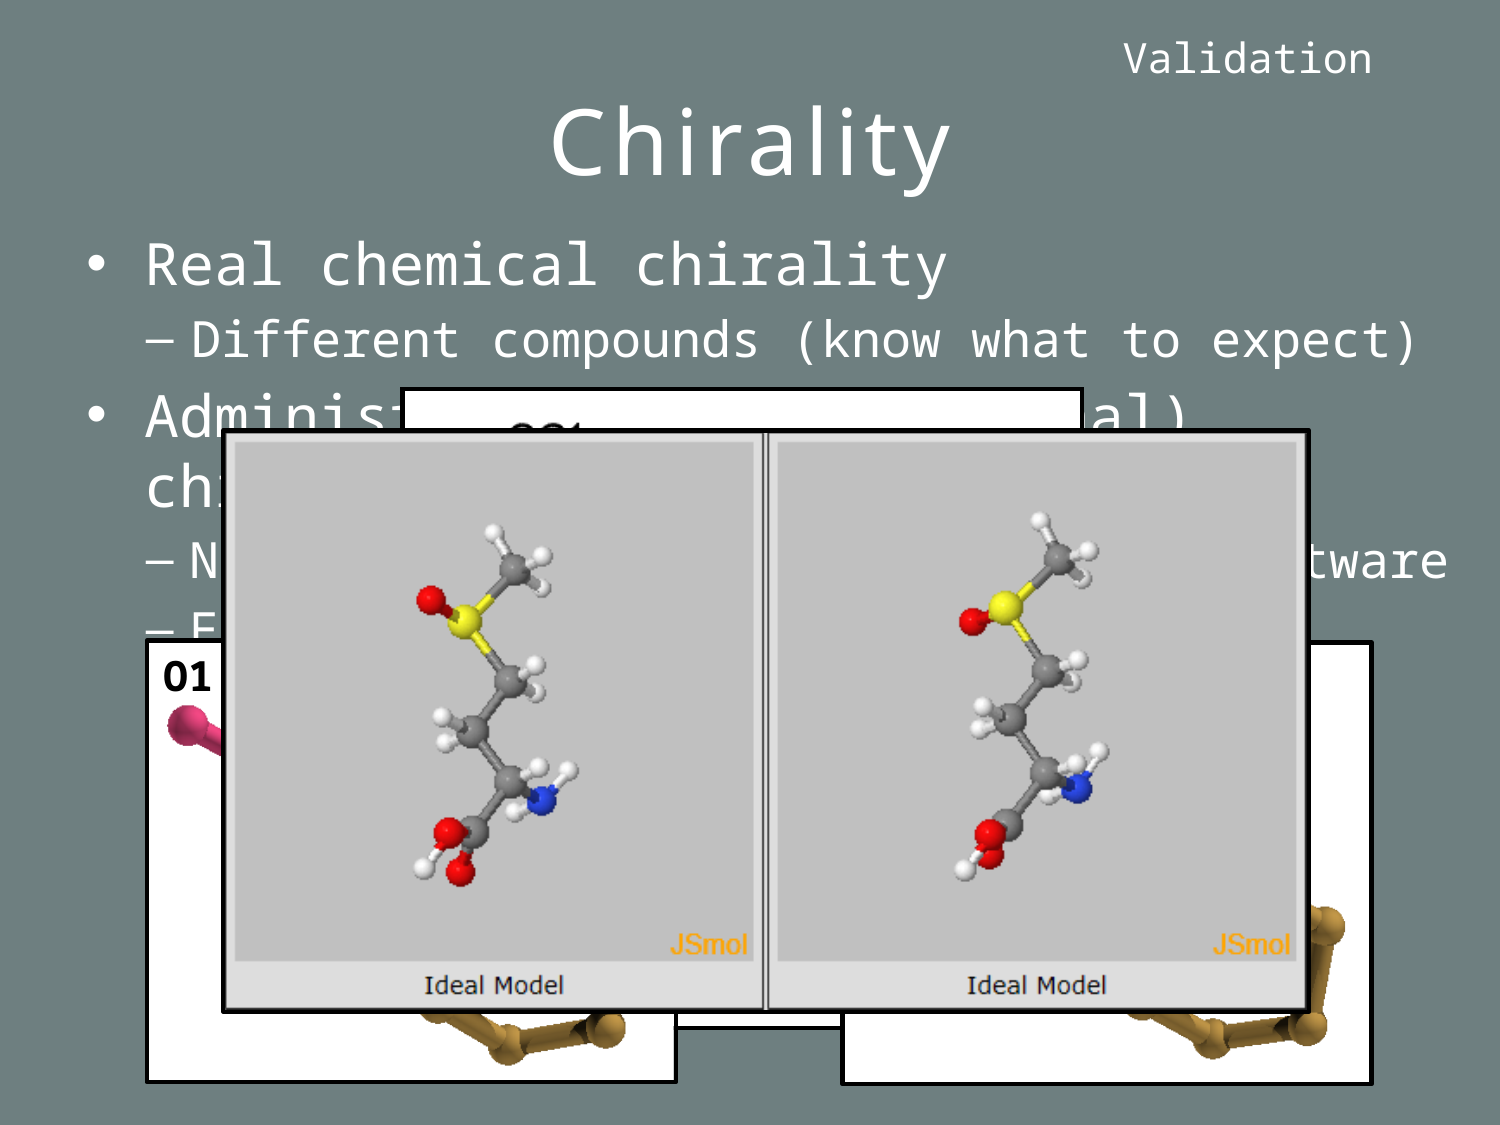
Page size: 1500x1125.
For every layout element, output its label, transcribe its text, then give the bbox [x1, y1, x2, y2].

title Chirality [75, 45, 1425, 219]
list Real chemical chirality Different compounds (know what to expect) Administrative (computational) chirality Non-chiral atoms can be chiral in software Errors lead to refinement problems [71, 219, 1483, 1052]
picture [148, 390, 1370, 1083]
text_box Validation [1024, 24, 1388, 90]
